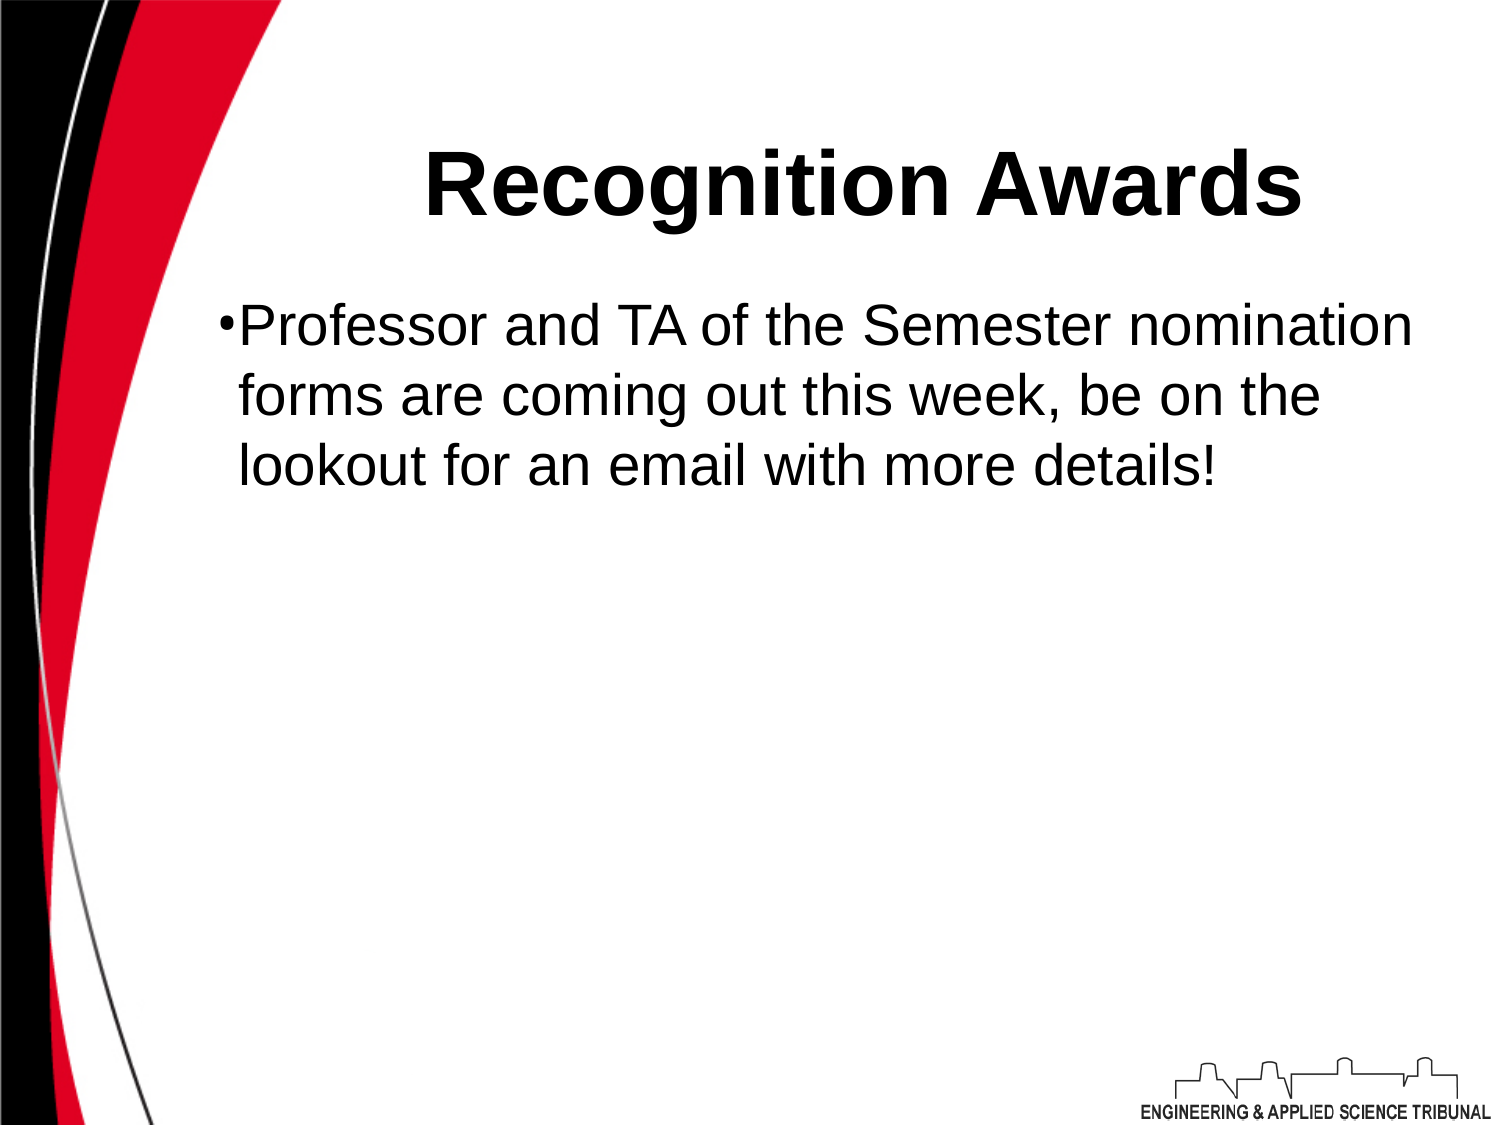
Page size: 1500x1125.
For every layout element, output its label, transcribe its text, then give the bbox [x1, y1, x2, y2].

picture [0, 0, 422, 1125]
list Professor and TA of the Semester nomination forms are coming out this week, be on the lookout for an email with more details! [167, 272, 1475, 855]
title Recognition Awards [277, 84, 1453, 272]
picture [1137, 1057, 1495, 1121]
